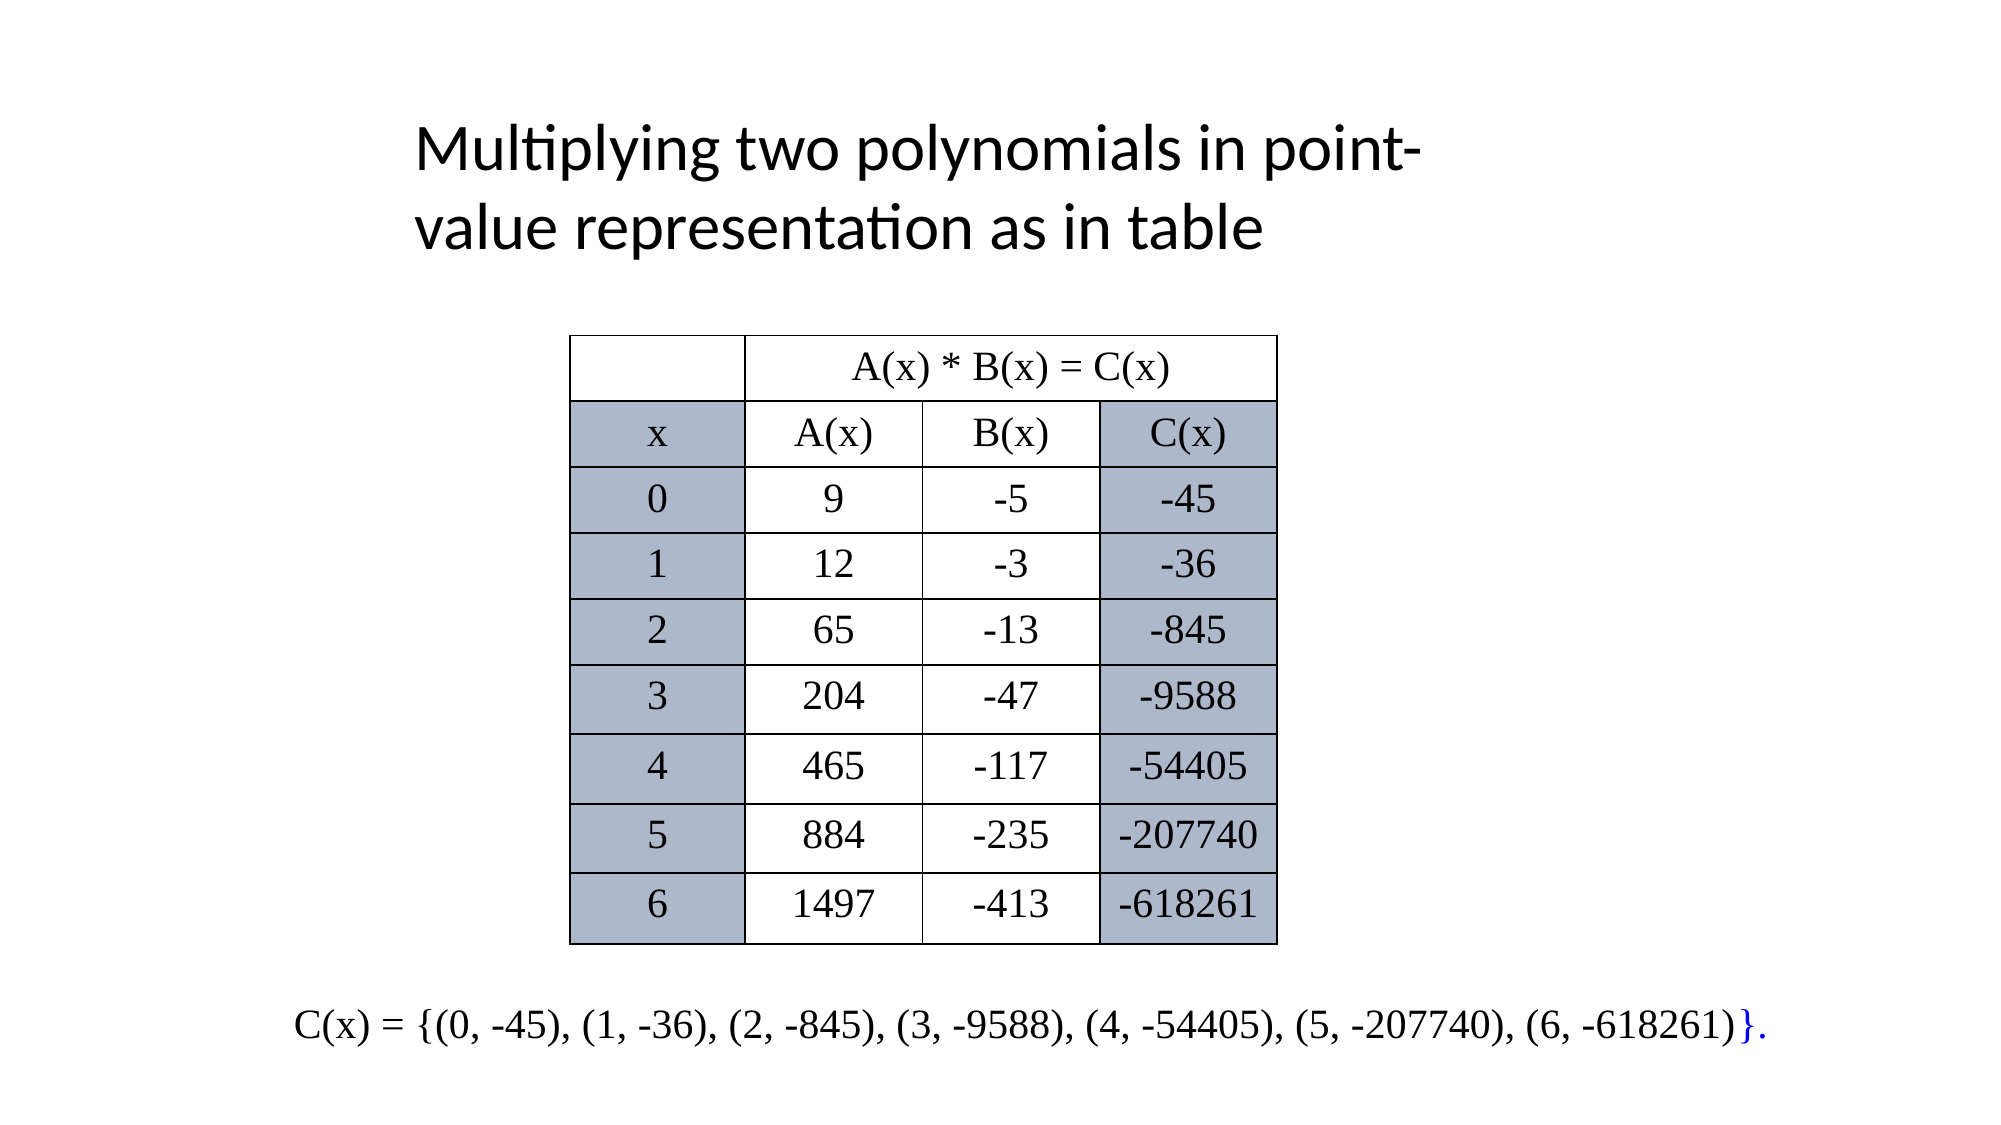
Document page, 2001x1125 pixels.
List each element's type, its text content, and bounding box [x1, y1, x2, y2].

table_cell -207740 [1101, 805, 1276, 872]
table_header A(x) * B(x) = C(x) [746, 336, 1276, 400]
table_cell 3 [571, 666, 744, 733]
table_cell x [571, 402, 744, 466]
table_cell 65 [746, 600, 922, 664]
table_header [571, 336, 744, 400]
table_cell -618261 [1101, 874, 1276, 943]
table_cell 465 [746, 735, 922, 803]
table_cell -413 [923, 874, 1099, 943]
table_cell -13 [923, 600, 1099, 664]
table_cell -117 [923, 735, 1099, 803]
table_cell -54405 [1101, 735, 1276, 803]
table_cell 12 [746, 534, 922, 598]
table_cell 5 [571, 805, 744, 872]
text_box Multiplying two polynomials in point-value representation as in table [399, 95, 1448, 271]
table_cell -5 [923, 468, 1099, 532]
table_cell -845 [1101, 600, 1276, 664]
table_cell A(x) [746, 402, 922, 466]
table_cell 204 [746, 666, 922, 733]
table_cell C(x) [1101, 402, 1276, 466]
table_cell -235 [923, 805, 1099, 872]
text_box C(x) = {(0, -45), (1, -36), (2, -845), (3, -9588), (4, -54405), (5, -207740), (6, -618261)}. [204, 964, 1796, 1055]
table_cell 1497 [746, 874, 922, 943]
table_cell -45 [1101, 468, 1276, 532]
table_cell 4 [571, 735, 744, 803]
table_cell -47 [923, 666, 1099, 733]
table_cell 9 [746, 468, 922, 532]
table_cell -36 [1101, 534, 1276, 598]
table_cell B(x) [923, 402, 1099, 466]
table_cell 0 [571, 468, 744, 532]
table_cell 2 [571, 600, 744, 664]
table_cell -3 [923, 534, 1099, 598]
table_cell 1 [571, 534, 744, 598]
table_cell 6 [571, 874, 744, 943]
table_cell 884 [746, 805, 922, 872]
table_cell -9588 [1101, 666, 1276, 733]
